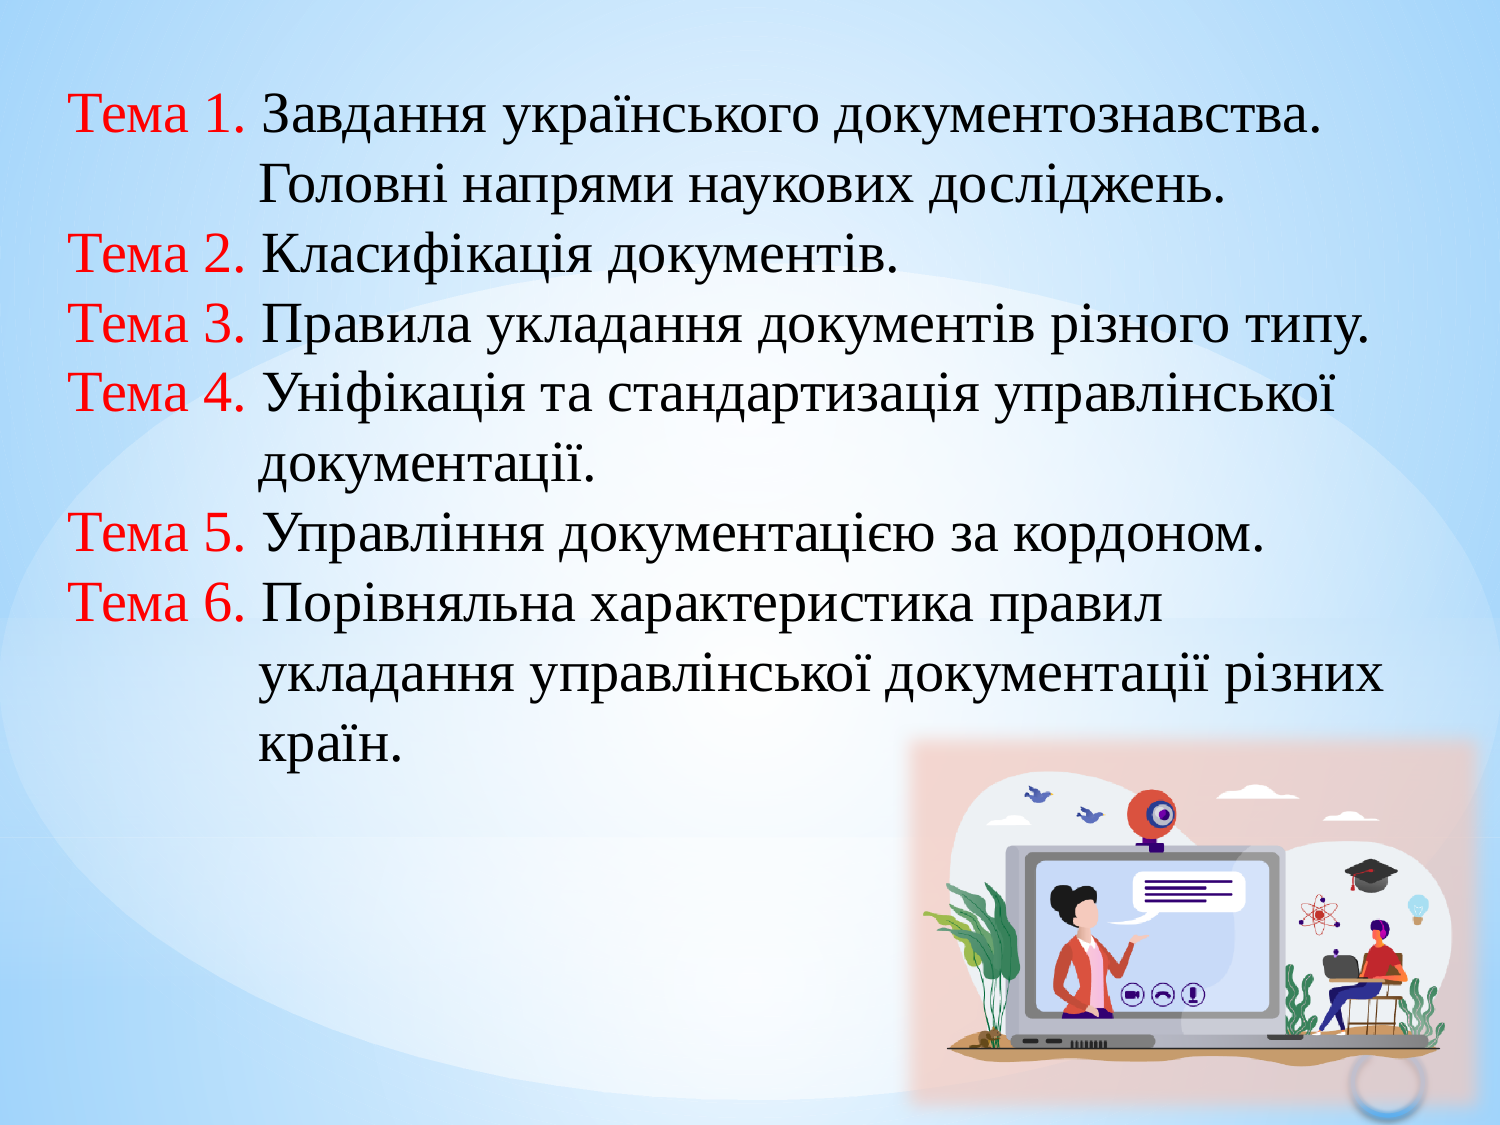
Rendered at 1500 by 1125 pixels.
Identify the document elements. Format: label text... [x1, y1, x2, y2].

text_box Тема 1. Завдання українського документознавства. Головні напрями наукових досліджень. Тема 2. Класифікація документів. Тема 3. Правила укладання документів різного типу. Тема 4. Уніфікація та стандартизація управлінської документації. Тема 5. Управління документацією за кордоном. Тема 6. Порівняльна характеристика правил укладання управлінської документації різних країн. [53, 66, 1447, 781]
picture [891, 721, 1495, 1124]
